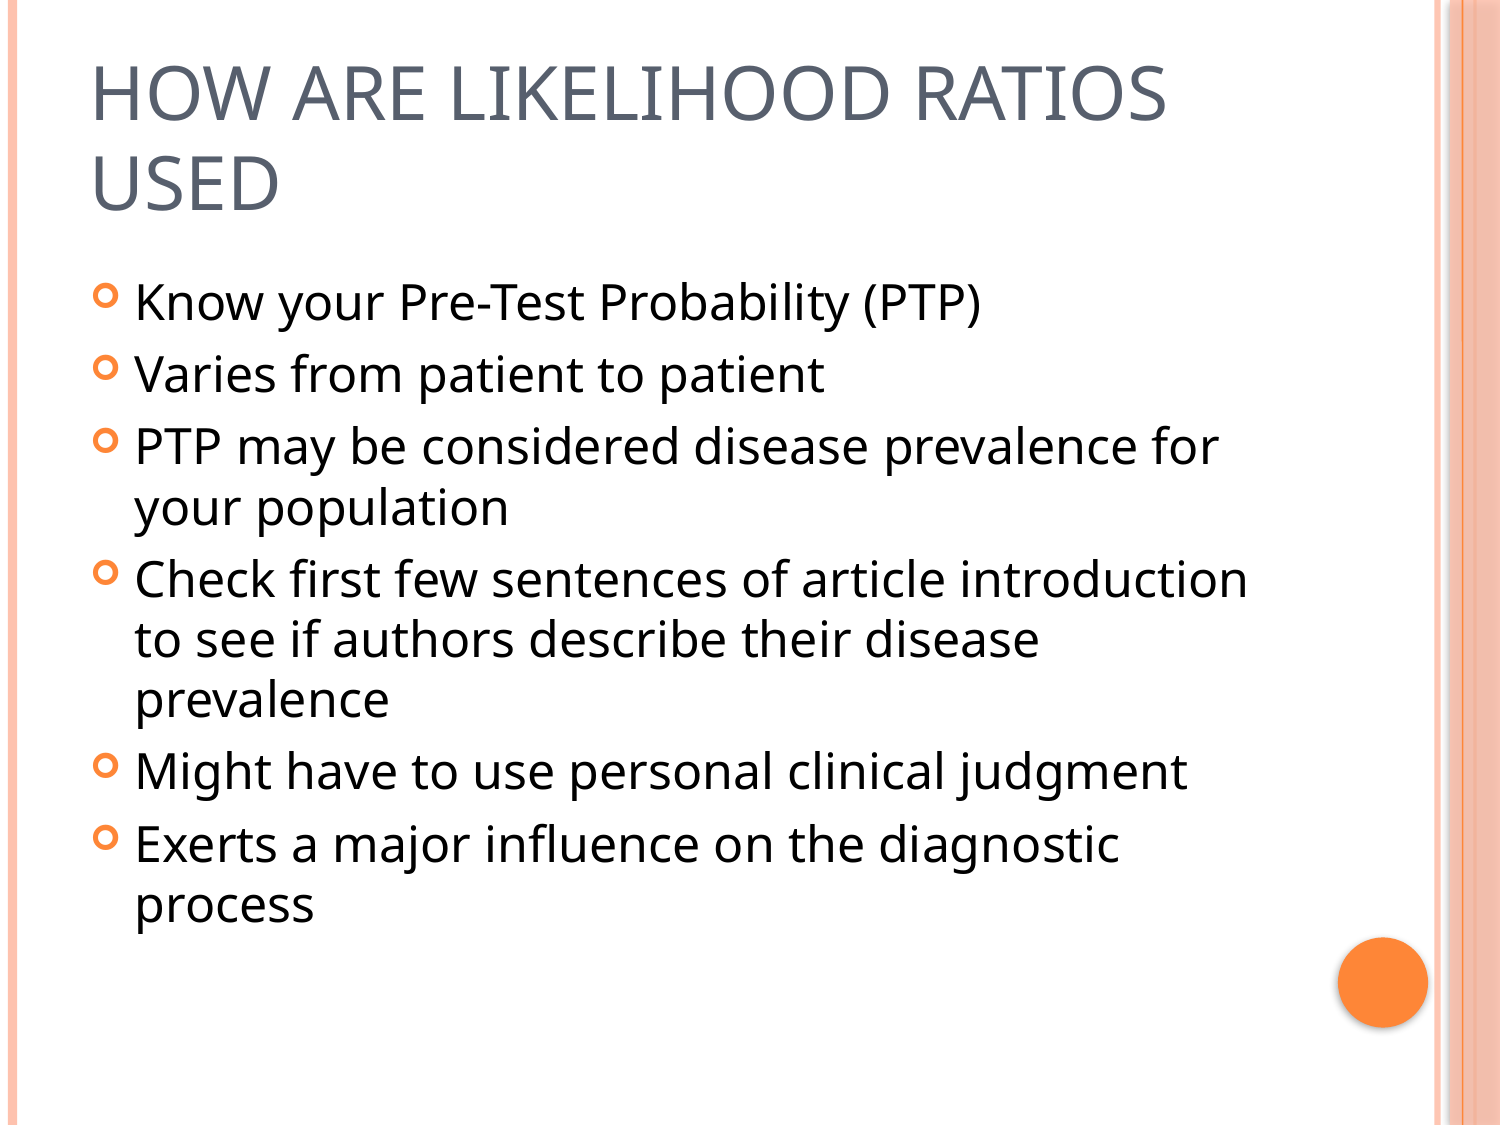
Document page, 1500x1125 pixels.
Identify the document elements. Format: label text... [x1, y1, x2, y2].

list Know your Pre-Test Probability (PTP) Varies from patient to patient PTP may be considered disease prevalence for your population Check first few sentences of article introduction to see if authors describe their disease prevalence Might have to use personal clinical judgment Exerts a major influence on the diagnostic process [74, 262, 1301, 1063]
title How are Likelihood ratios used [75, 45, 1300, 233]
